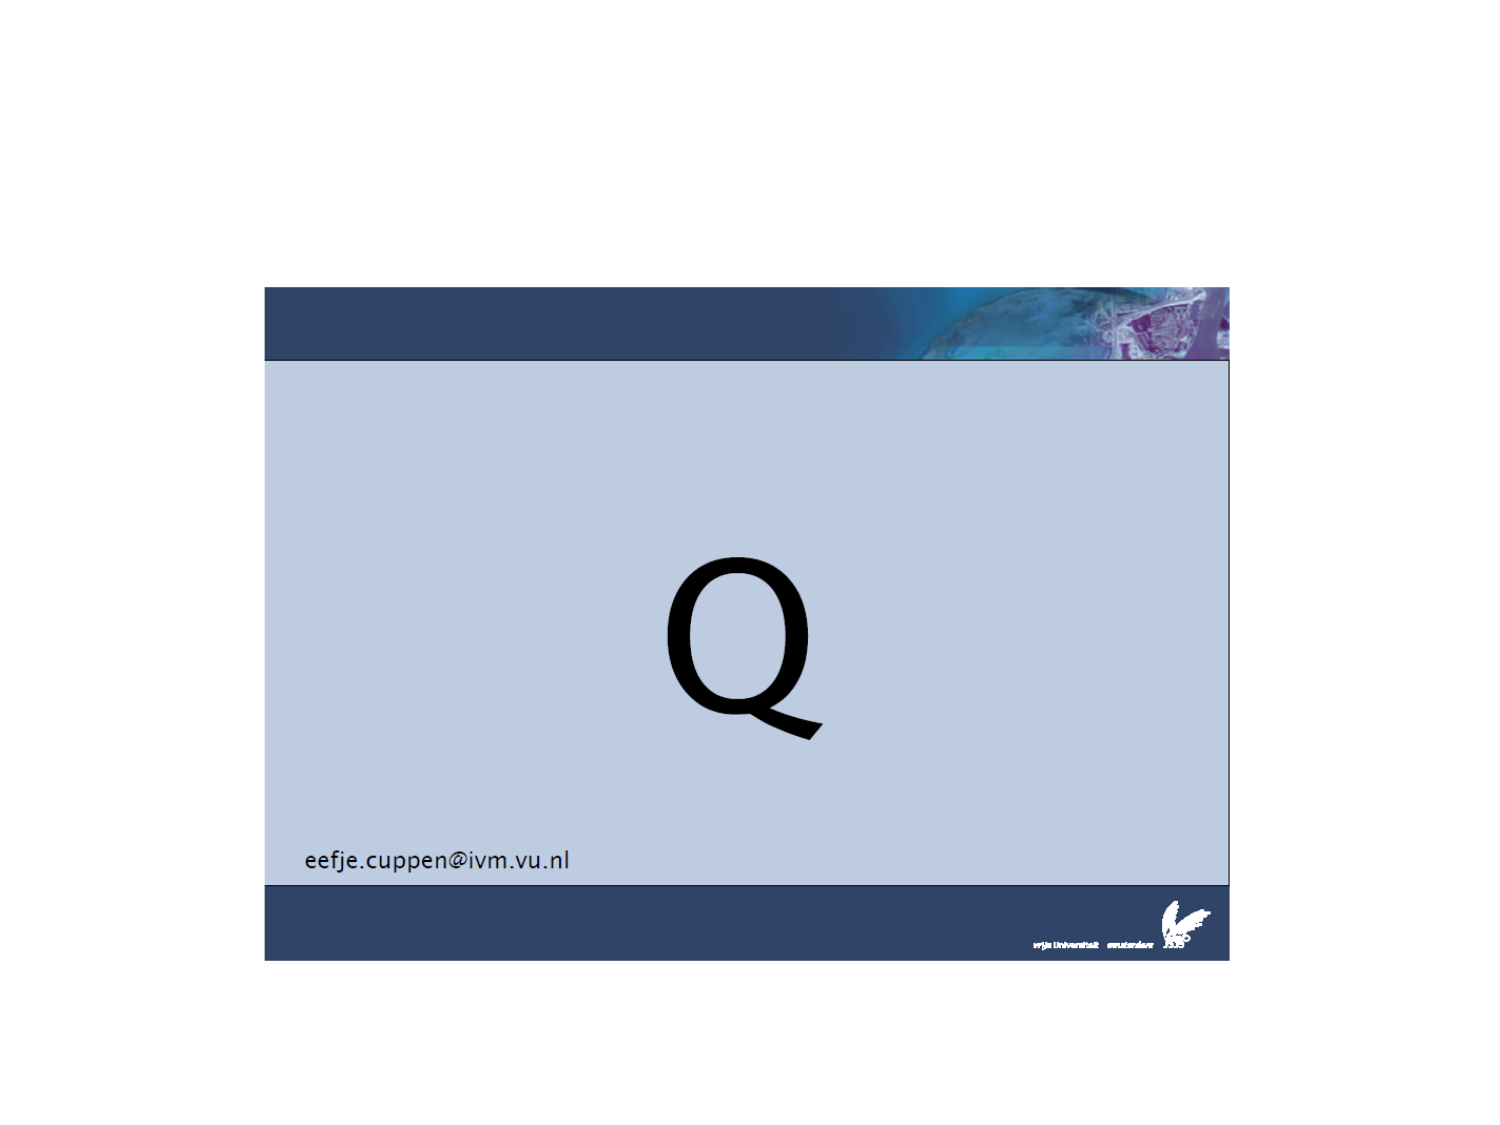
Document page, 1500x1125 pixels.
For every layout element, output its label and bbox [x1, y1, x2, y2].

list [264, 262, 1236, 1006]
